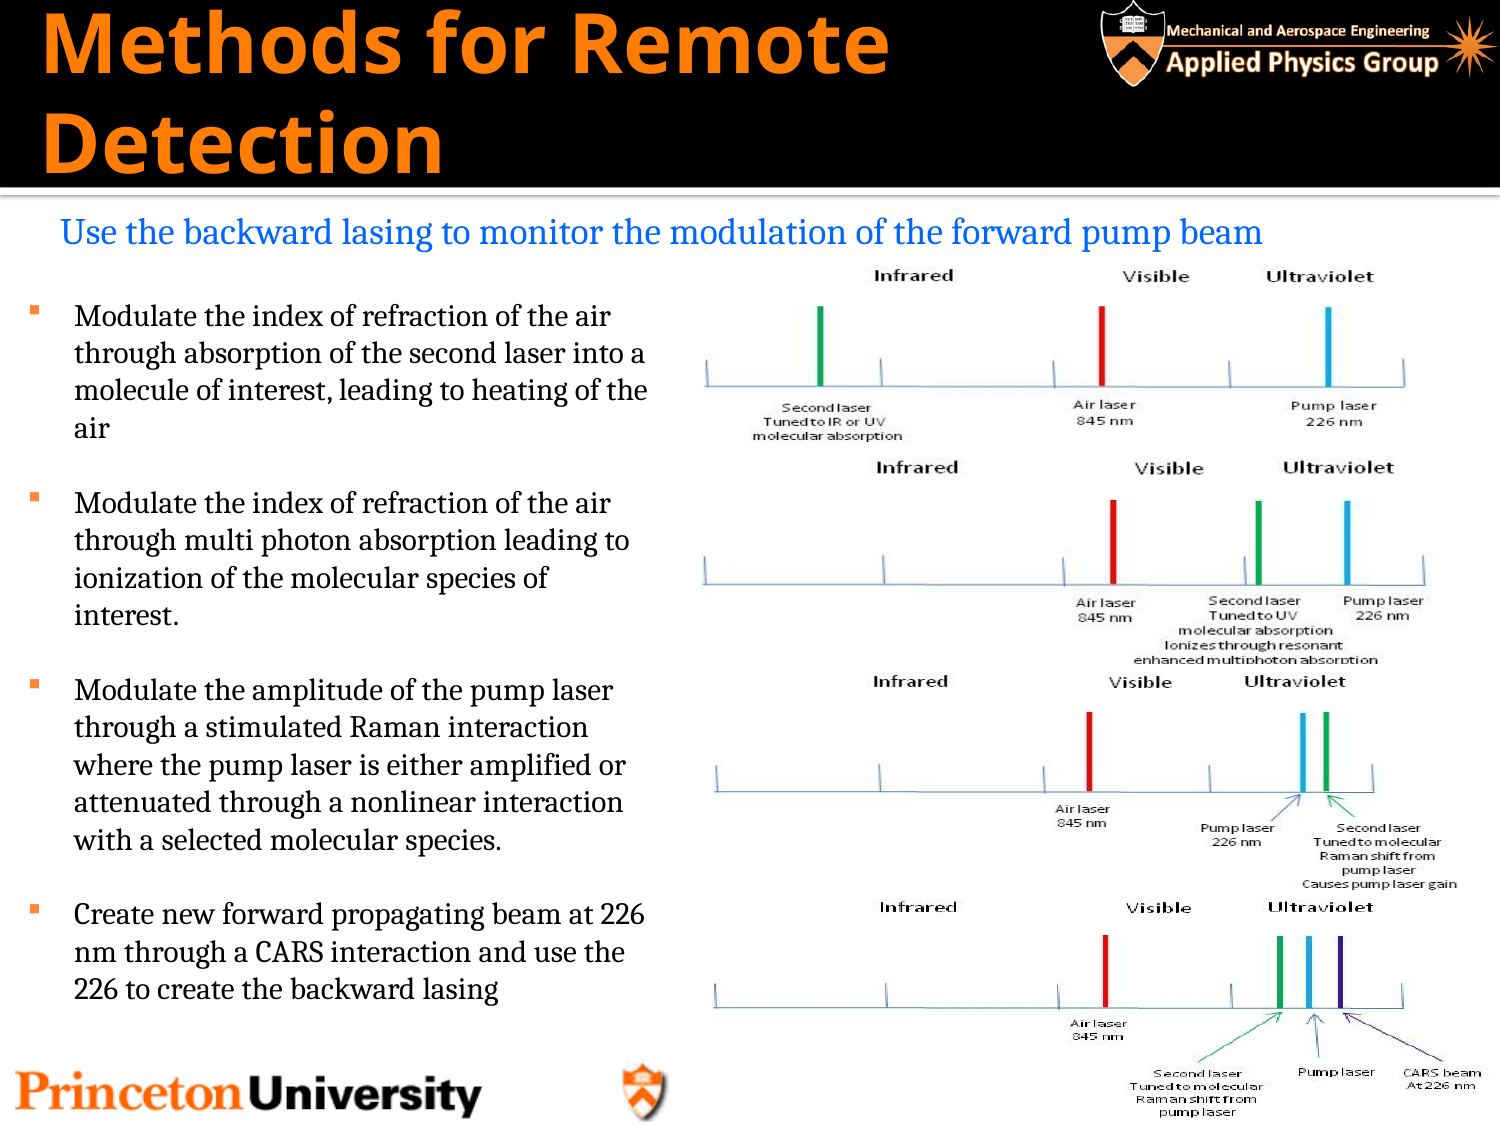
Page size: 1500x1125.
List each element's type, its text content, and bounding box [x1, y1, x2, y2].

text_box Use the backward lasing to monitor the modulation of the forward pump beam [45, 199, 1496, 260]
picture [1100, 0, 1500, 87]
title Methods for Remote Detection [24, 31, 1275, 150]
text_box Modulate the index of refraction of the air through absorption of the second laser into a molecule of interest, leading to heating of the air Modulate the index of refraction of the air through multi photon absorption leading to ionization of the molecular species of interest. Modulate the amplitude of the pump laser through a stimulated Raman interaction where the pump laser is either amplified or attenuated through a nonlinear interaction with a selected molecular species. Create new forward propagating beam at 226 nm through a CARS interaction and use the 226 to create the backward lasing [12, 287, 670, 1014]
picture [15, 1062, 675, 1125]
picture [701, 258, 1500, 1125]
